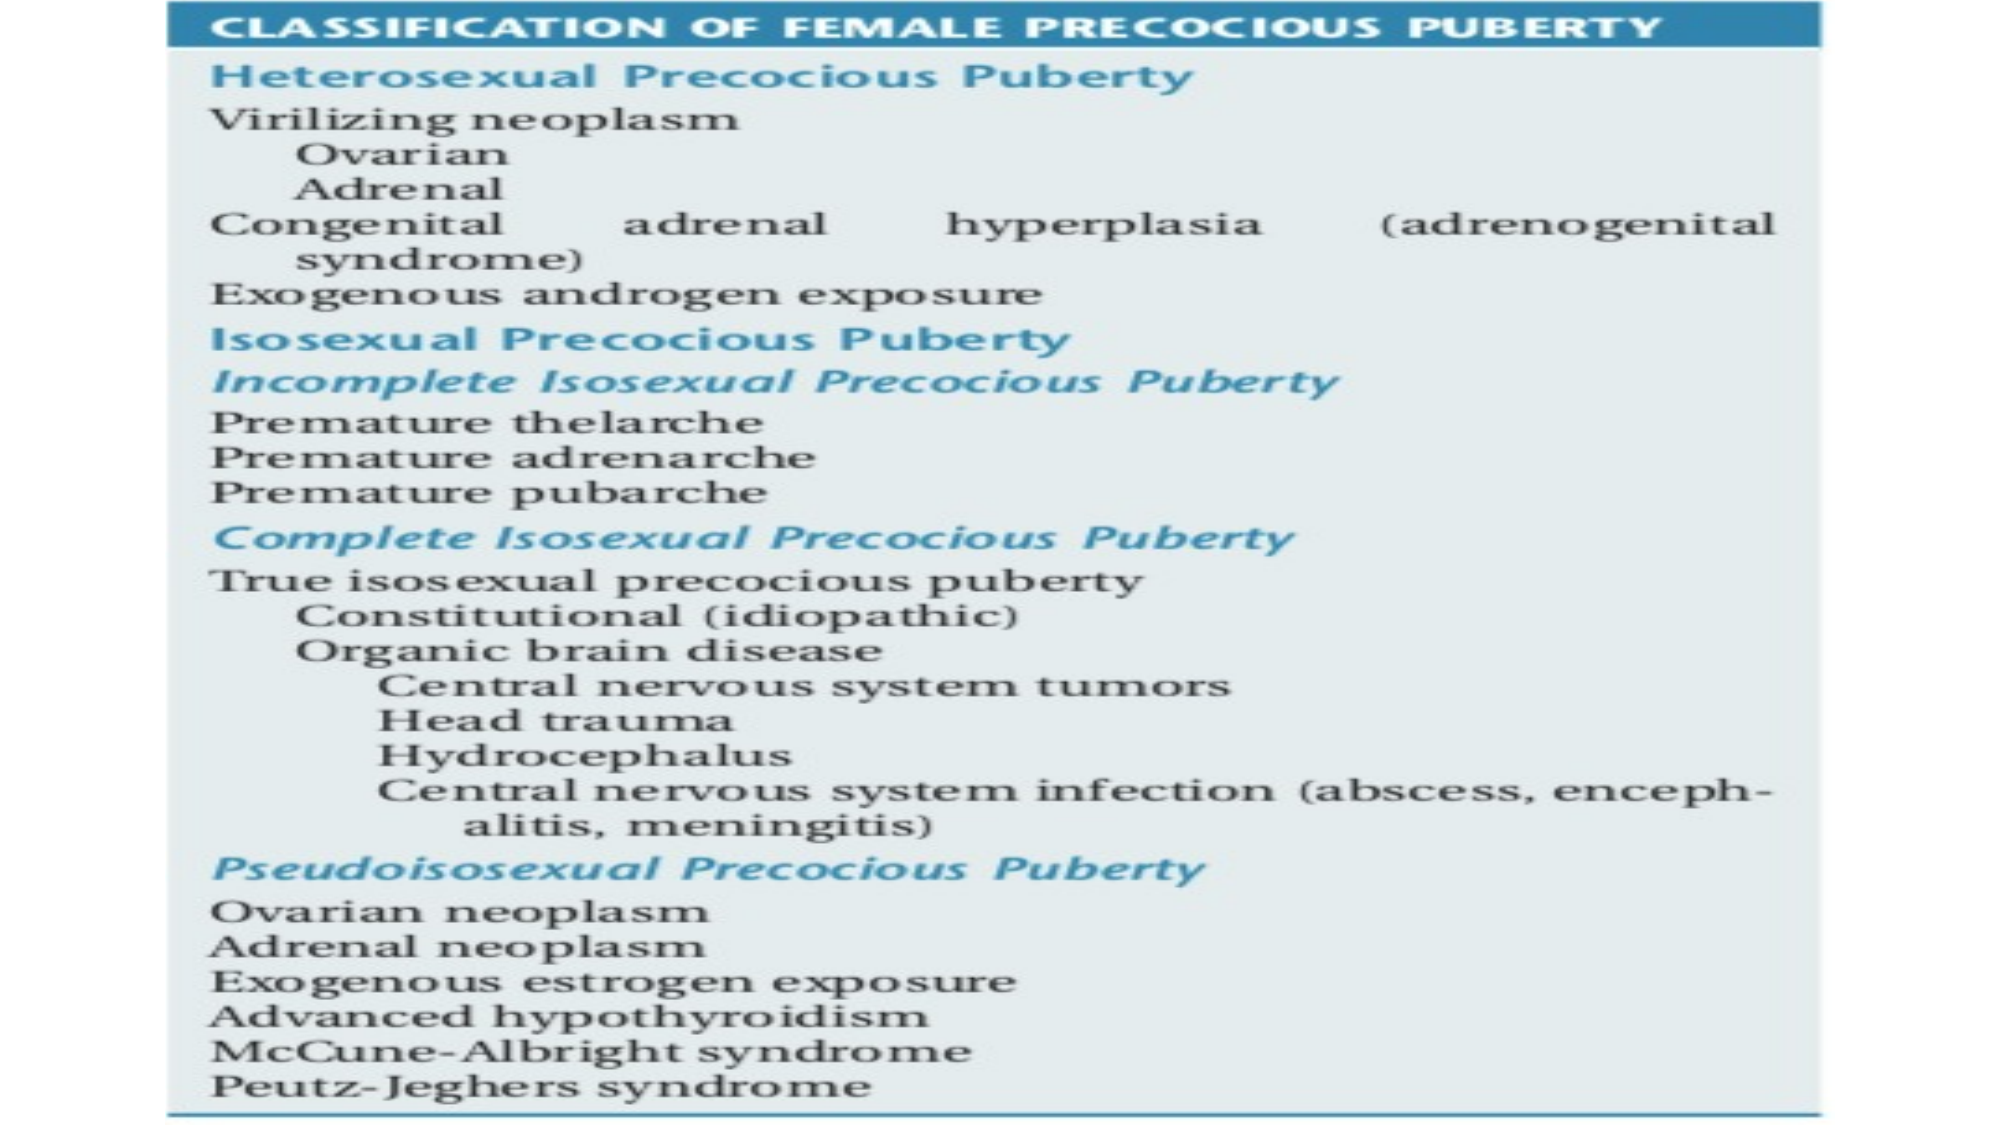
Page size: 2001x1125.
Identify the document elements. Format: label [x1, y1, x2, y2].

list [165, 0, 1835, 1125]
